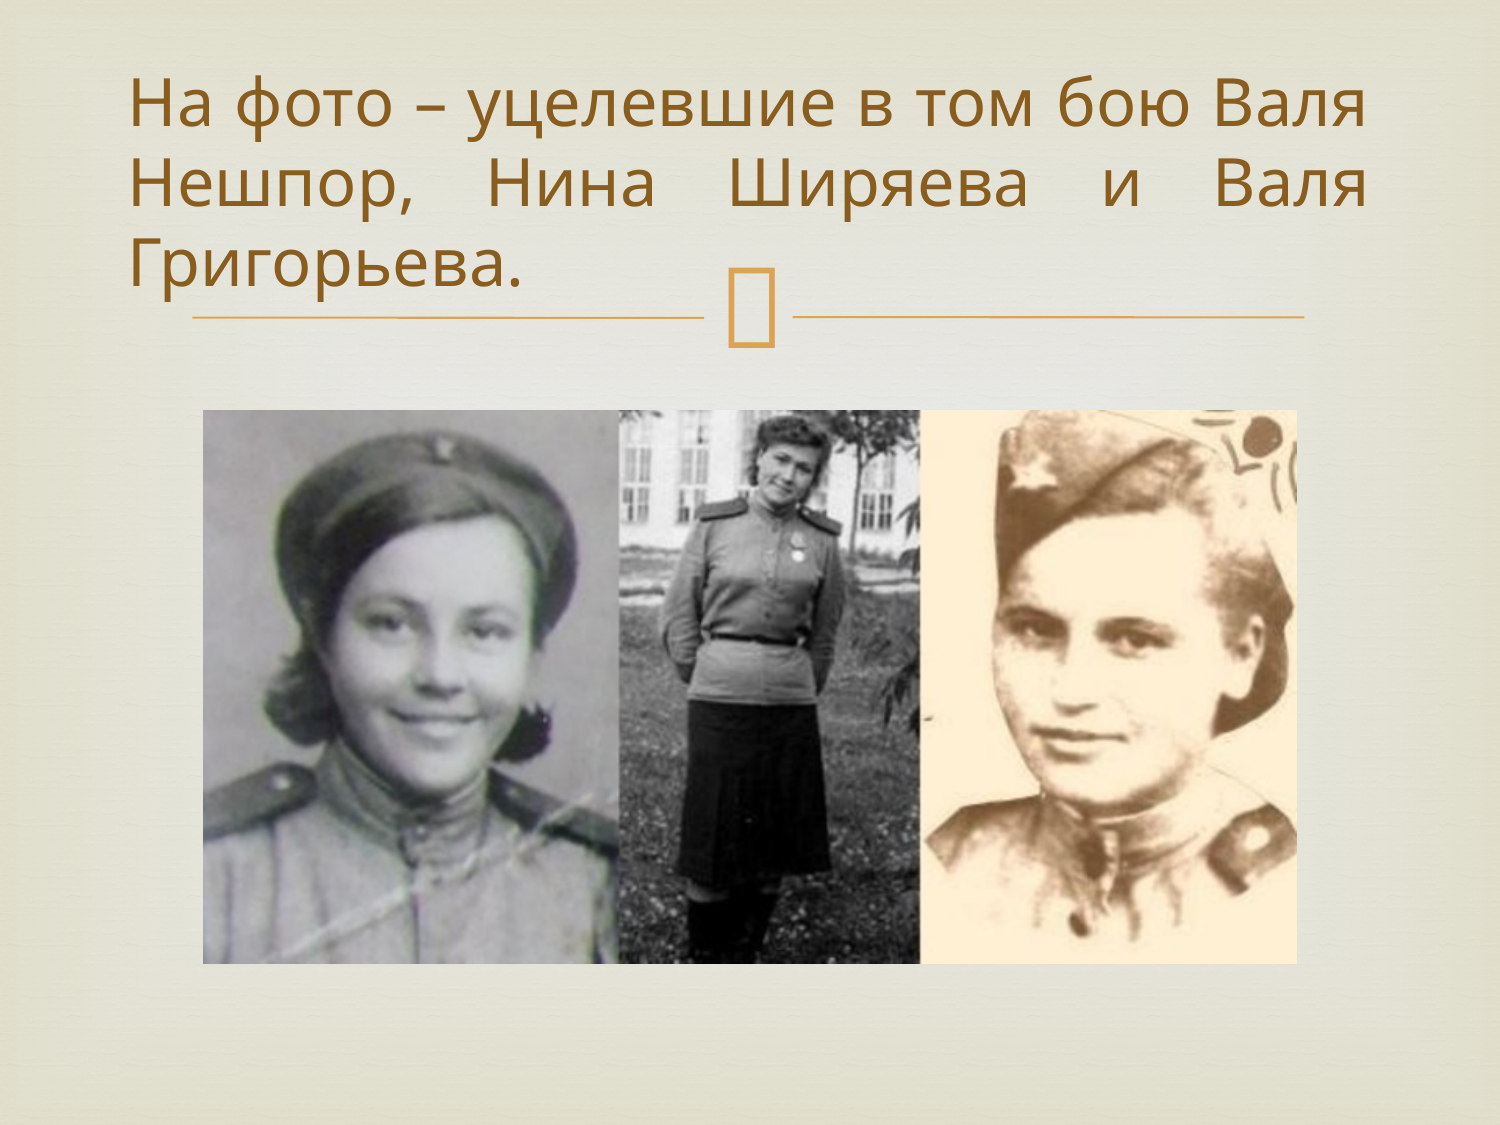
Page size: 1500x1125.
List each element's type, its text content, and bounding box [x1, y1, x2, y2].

title На фото – уцелевшие в том бою Валя Нешпор, Нина Ширяева и Валя Григорьева. [112, 93, 1386, 267]
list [202, 409, 1298, 964]
